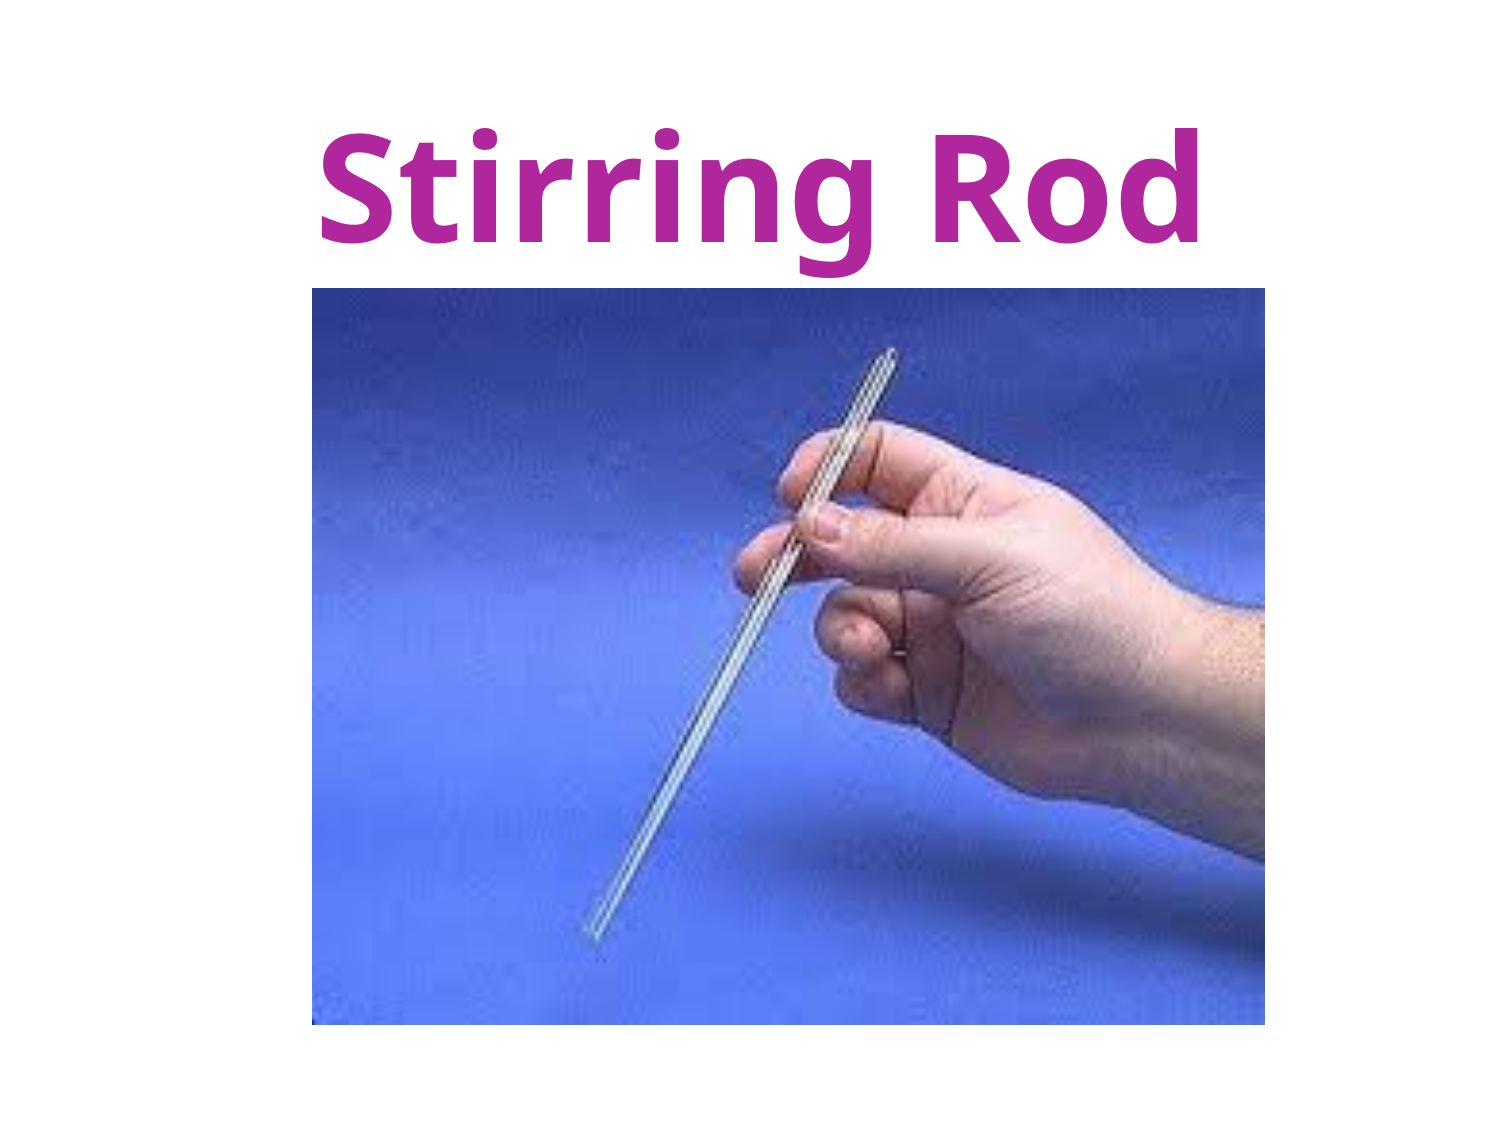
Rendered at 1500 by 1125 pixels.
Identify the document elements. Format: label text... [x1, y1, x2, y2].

title Stirring Rod [125, 62, 1400, 304]
picture [312, 288, 1265, 1026]
